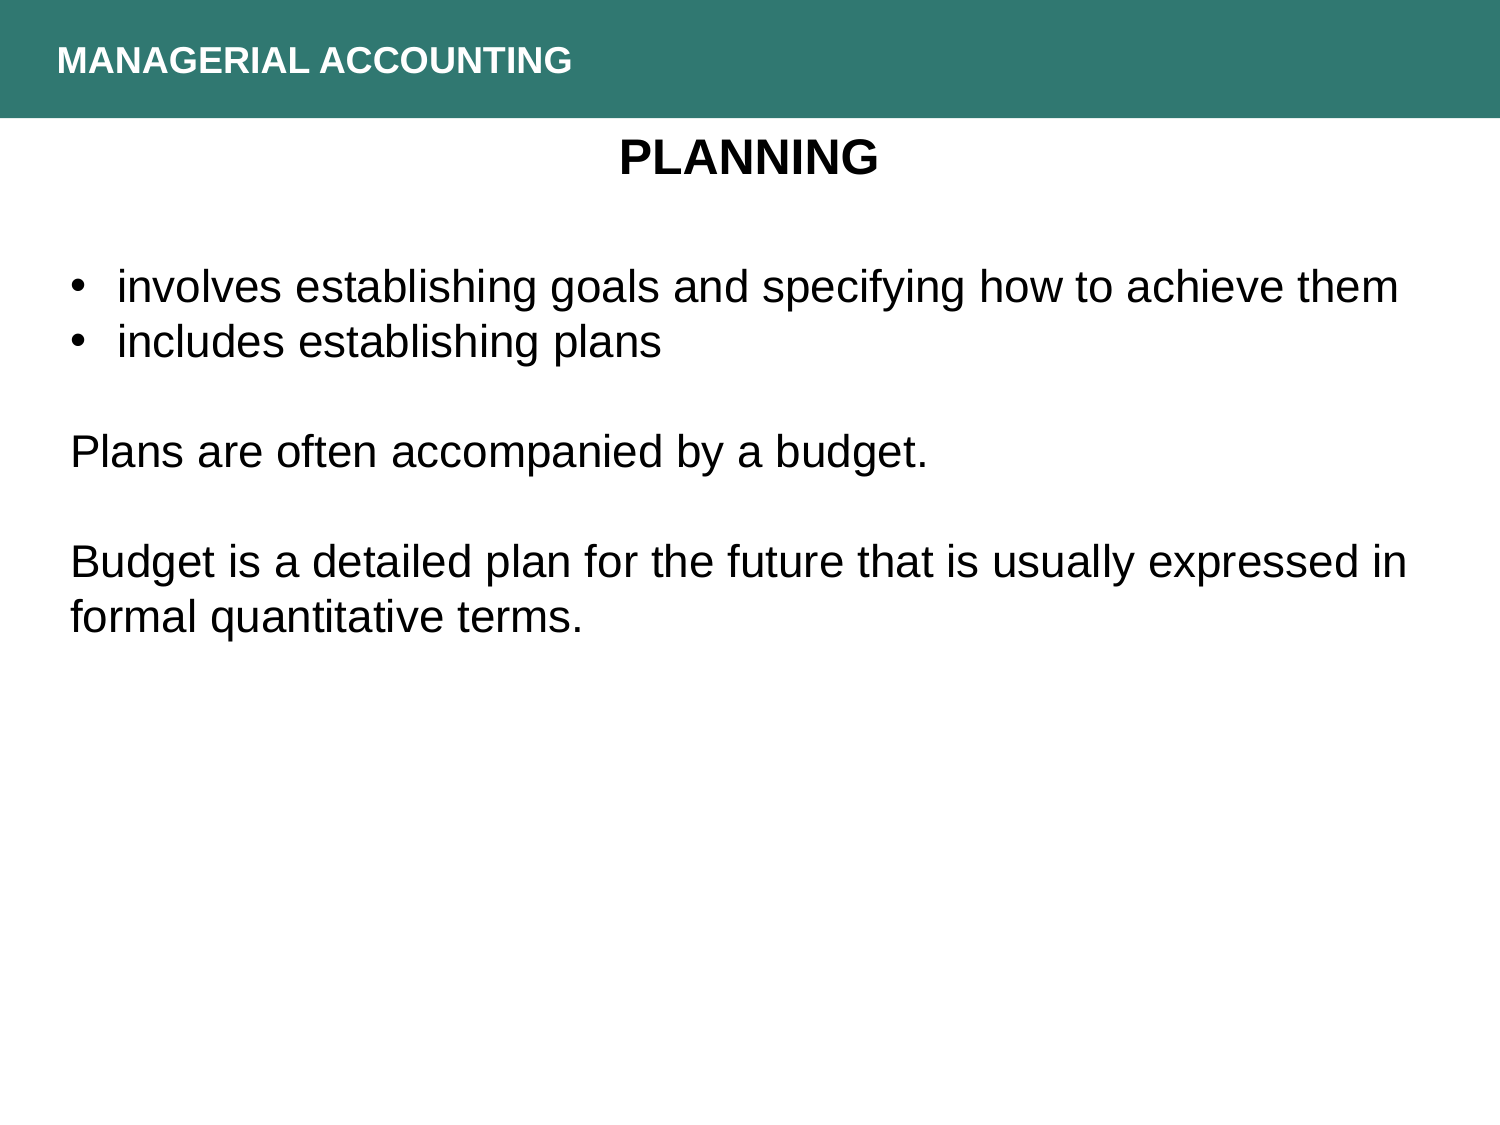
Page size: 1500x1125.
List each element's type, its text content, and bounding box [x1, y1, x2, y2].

text_box involves establishing goals and specifying how to achieve them includes establishing plans Plans are often accompanied by a budget. Budget is a detailed plan for the future that is usually expressed in formal quantitative terms. [55, 249, 1446, 815]
text_box MANAGERIAL ACCOUNTING [0, 0, 1500, 120]
text_box PLANNING [55, 117, 1444, 238]
